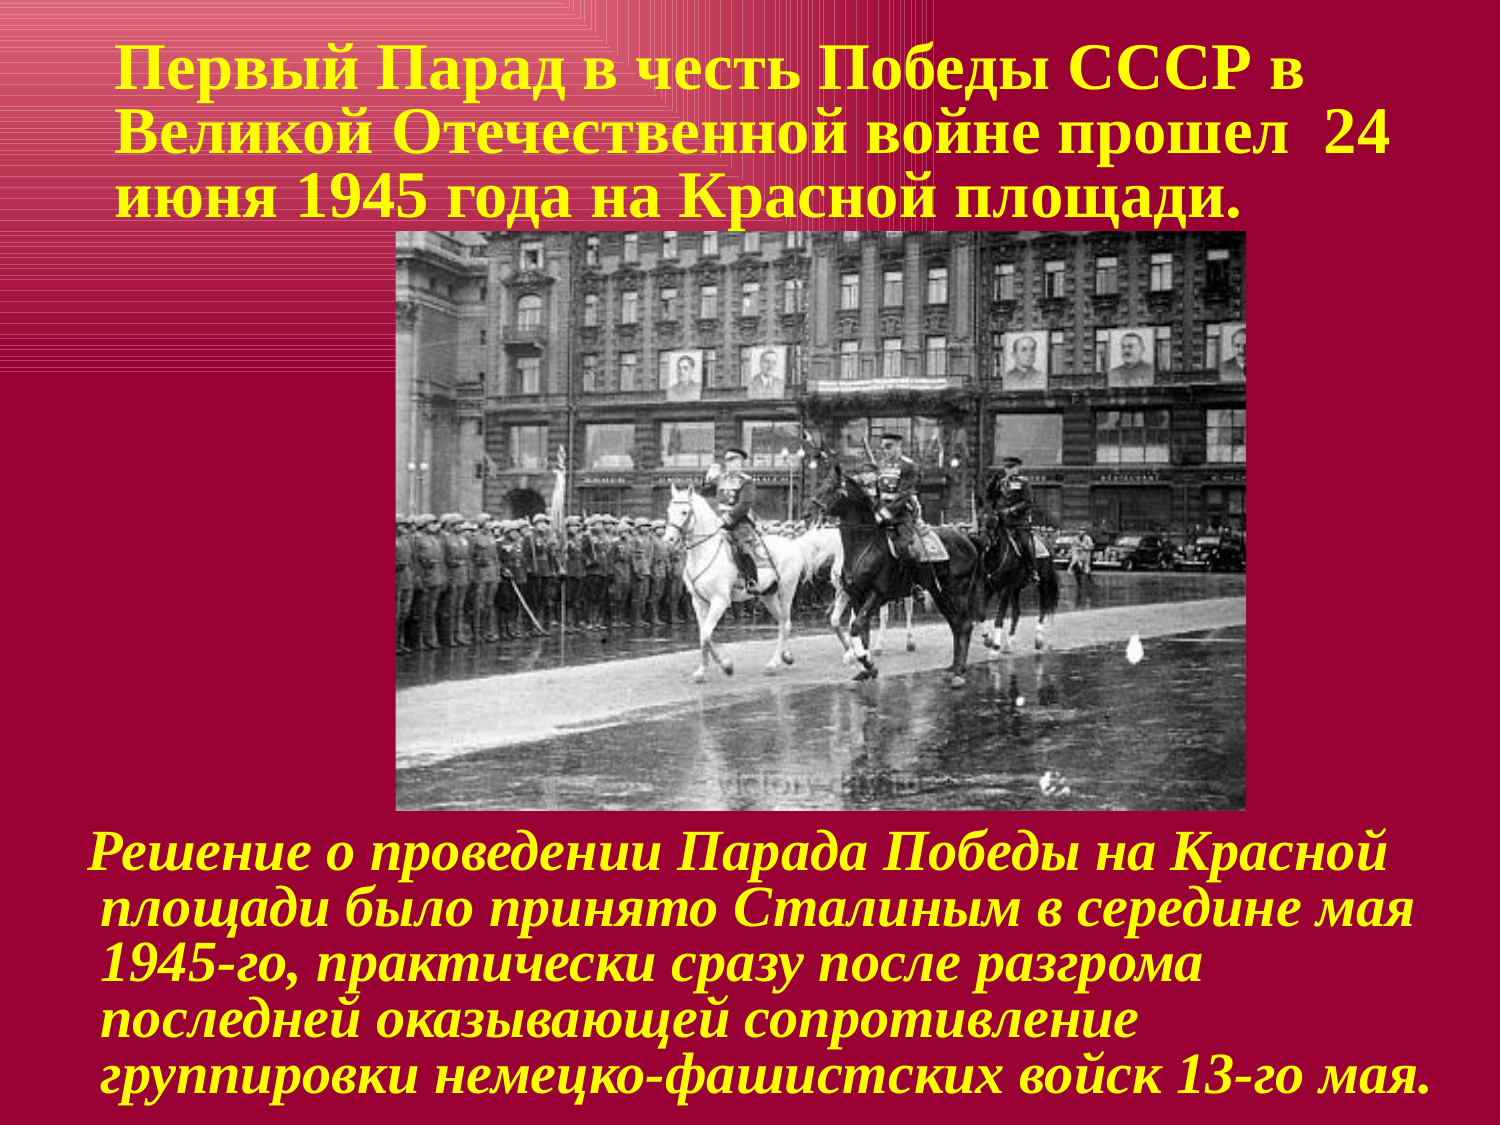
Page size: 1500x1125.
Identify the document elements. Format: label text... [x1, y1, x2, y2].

picture [395, 231, 1247, 811]
list Решение о проведении Парада Победы на Красной площади было принято Сталиным в середине мая 1945-го, практически сразу после разгрома последней оказывающей сопротивление группировки немецко-фашистских войск 13-го мая. [29, 817, 1477, 1125]
text_box Первый Парад в честь Победы СССР в Великой Отечественной войне прошел 24 июня 1945 года на Красной площади. [100, 31, 1447, 351]
